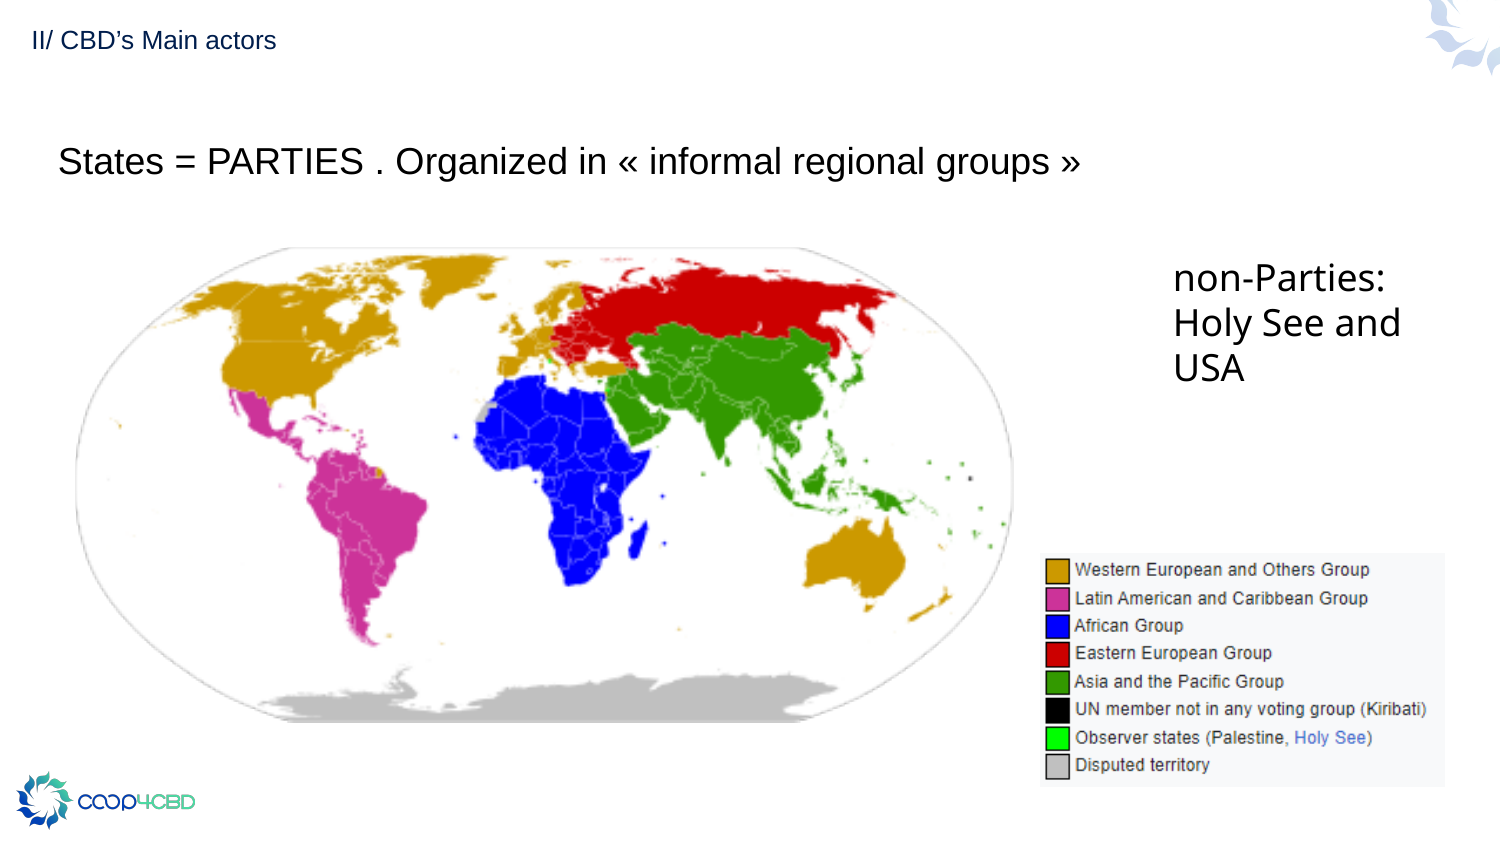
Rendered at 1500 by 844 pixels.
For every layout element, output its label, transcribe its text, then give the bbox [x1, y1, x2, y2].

picture [16, 771, 195, 830]
text_box States = PARTIES . Organized in « informal regional groups » [43, 129, 1236, 190]
picture [75, 246, 1014, 724]
title II/ CBD’s Main actors [16, 8, 1415, 103]
picture [1040, 553, 1445, 788]
text_box non-Parties: Holy See and USA [1158, 247, 1459, 432]
